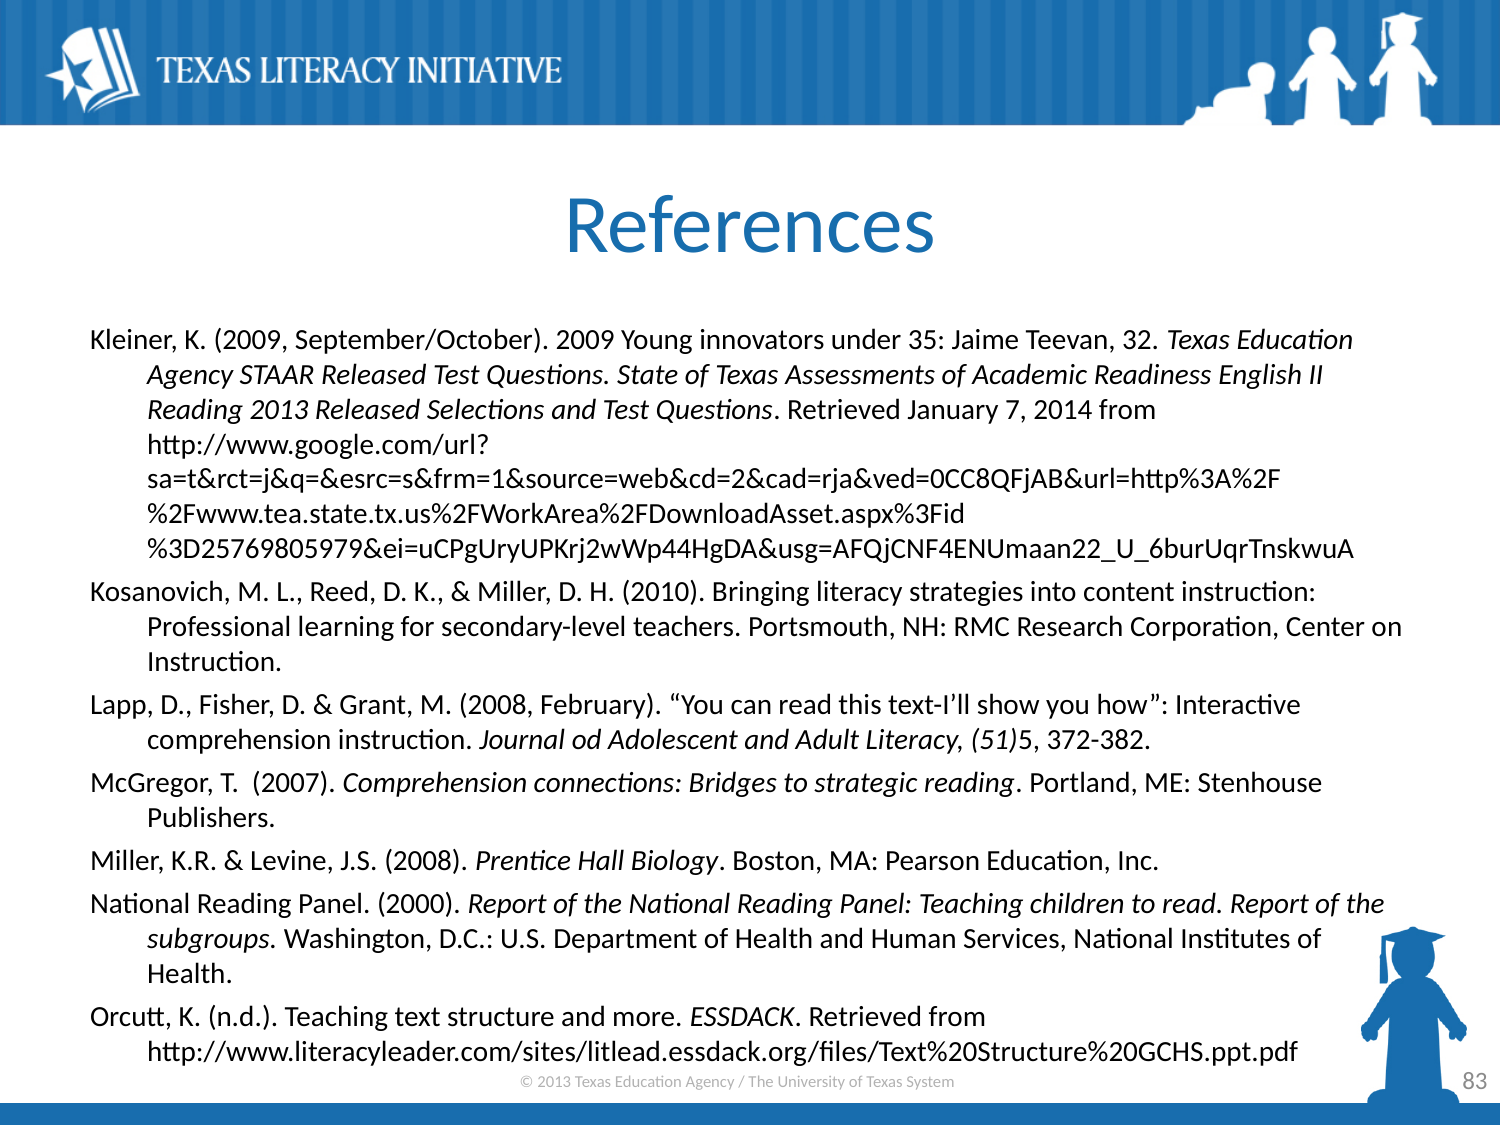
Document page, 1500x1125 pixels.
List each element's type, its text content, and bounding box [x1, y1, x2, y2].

footer © 2013 Texas Education Agency / The University of Texas System [312, 1062, 1163, 1100]
picture [0, 0, 1500, 135]
slide_number 83 [1437, 1059, 1500, 1100]
picture [0, 911, 1500, 1125]
list Kleiner, K. (2009, September/October). 2009 Young innovators under 35: Jaime Teevan, 32. Texas Education Agency STAAR Released Test Questions. State of Texas Assessments of Academic Readiness English II Reading 2013 Released Selections and Test Questions. Retrieved January 7, 2014 from http://www.google.com/url?sa=t&rct=j&q=&esrc=s&frm=1&source=web&cd=2&cad=rja&ved=0CC8QFjAB&url=http%3A%2F%2Fwww.tea.state.tx.us%2FWorkArea%2FDownloadAsset.aspx%3Fid%3D25769805979&ei=uCPgUryUPKrj2wWp44HgDA&usg=AFQjCNF4ENUmaan22_U_6burUqrTnskwuA Kosanovich, M. L., Reed, D. K., & Miller, D. H. (2010). Bringing literacy strategies into content instruction: Professional learning for secondary-level teachers. Portsmouth, NH: RMC Research Corporation, Center on Instruction. Lapp, D., Fisher, D. & Grant, M. (2008, February). “You can read this text-I’ll show you how”: Interactive comprehension instruction. Journal od Adolescent and Adult Literacy, (51)5, 372-382. McGregor, T. (2007). Comprehension connections: Bridges to strategic reading. Portland, ME: Stenhouse Publishers. Miller, K.R. & Levine, J.S. (2008). Prentice Hall Biology. Boston, MA: Pearson Education, Inc. National Reading Panel. (2000). Report of the National Reading Panel: Teaching children to read. Report of the subgroups. Washington, D.C.: U.S. Department of Health and Human Services, National Institutes of Health. Orcutt, K. (n.d.). Teaching text structure and more. ESSDACK. Retrieved from http://www.literacyleader.com/sites/litlead.essdack.org/files/Text%20Structure%20GCHS.ppt.pdf [75, 312, 1425, 1005]
title References [75, 155, 1425, 282]
